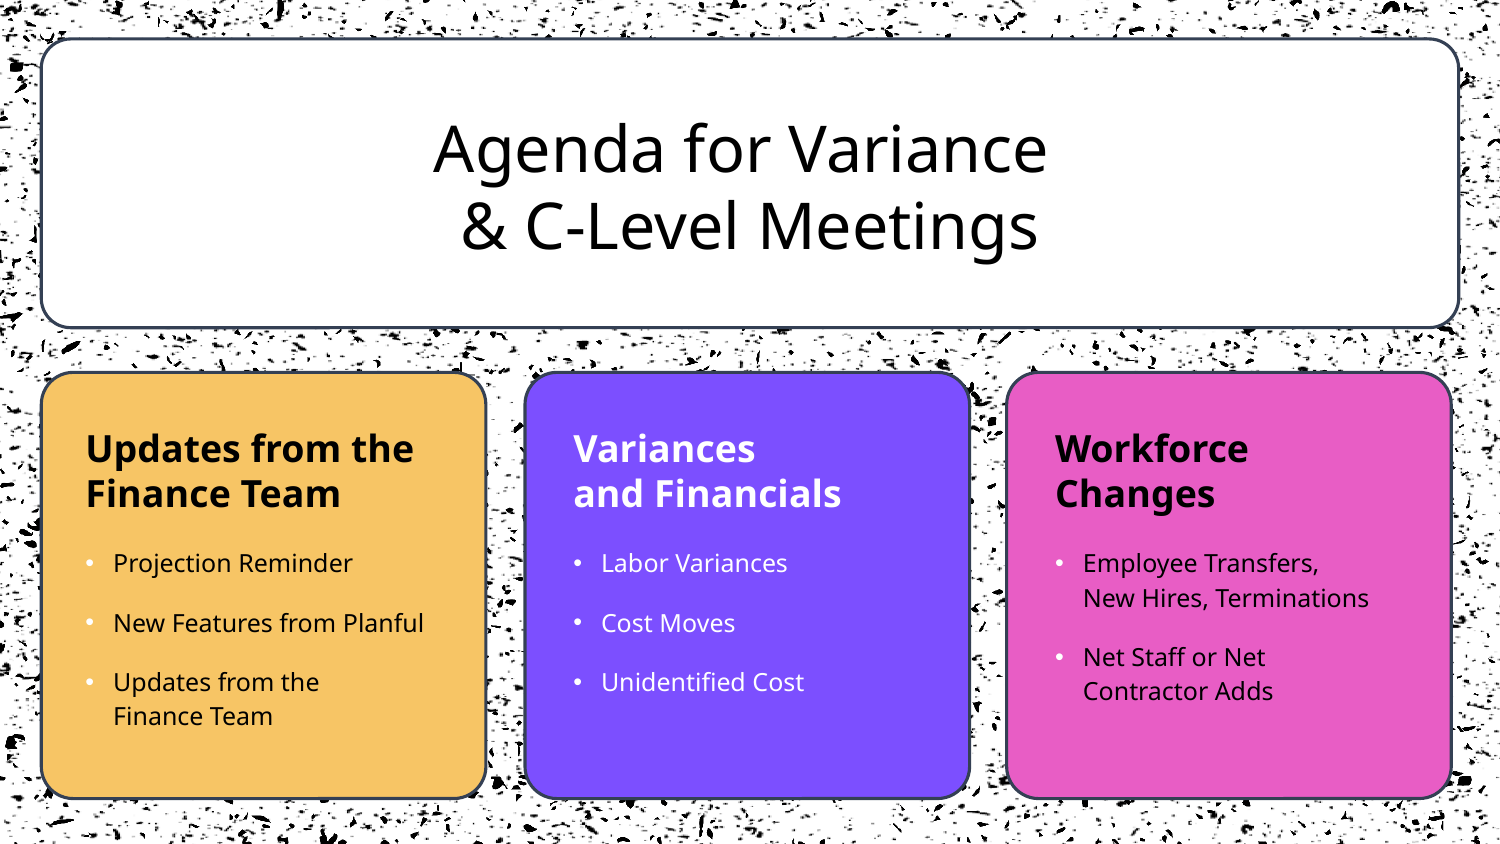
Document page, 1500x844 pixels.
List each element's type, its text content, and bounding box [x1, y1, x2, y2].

picture [0, 0, 1500, 40]
list Employee Transfers, New Hires, Terminations Net Staff or Net Contractor Adds [1039, 528, 1432, 748]
title Variances and Financials [558, 409, 995, 541]
picture [0, 330, 1500, 844]
title Workforce Changes [1039, 409, 1477, 541]
list Labor Variances Cost Moves Unidentified Cost [558, 528, 940, 748]
list Projection Reminder New Features from Planful Updates from the Finance Team [70, 528, 463, 764]
title Agenda for Variance & C-Level Meetings [0, 40, 1500, 330]
title Updates from the Finance Team [70, 409, 507, 541]
